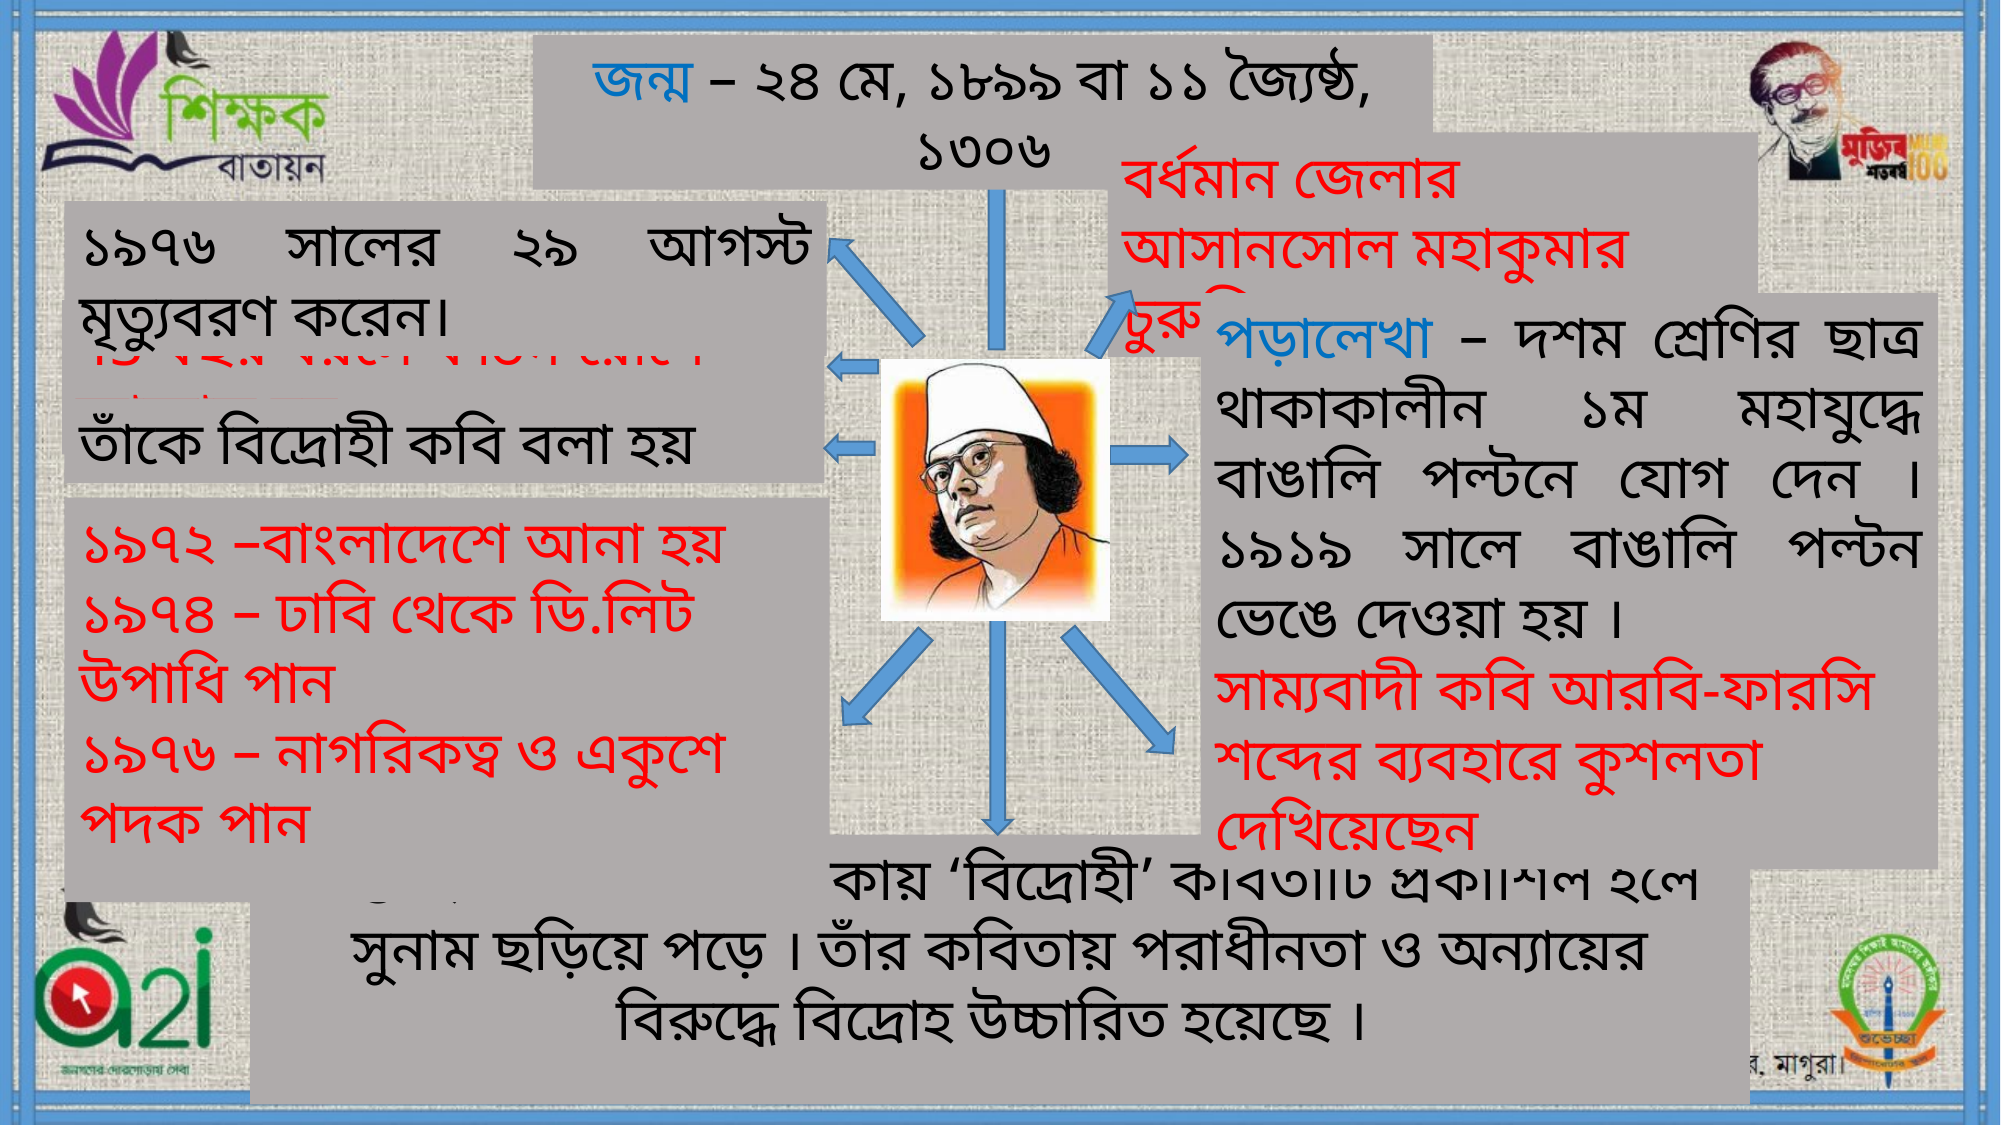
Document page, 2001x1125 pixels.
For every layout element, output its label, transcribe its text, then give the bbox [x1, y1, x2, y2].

text_box [826, 350, 880, 383]
text_box সাম্যবাদী কবি আরবি-ফারসি শব্দের ব্যবহারে কুশলতা দেখিয়েছেন [1200, 644, 1939, 870]
text_box জন্ম – ২৪ মে, ১৮৯৯ বা ১১ জ্যৈষ্ঠ, ১৩০৬ [532, 34, 1433, 190]
text_box সাপ্তাহিক ‘বিজলী’ পত্রিকায় ‘বিদ্রোহী’ কবিতাটি প্রকাশিল হলে সুনাম ছড়িয়ে পড়ে । তাঁর কবিতায় পরাধীনতা ও অন্যায়ের বিরুদ্ধে বিদ্রোহ উচ্চারিত হয়েছে । [250, 834, 1750, 1105]
text_box [1084, 289, 1139, 359]
text_box [980, 621, 1015, 837]
text_box ১৯৭২ –বাংলাদেশে আনা হয় ১৯৭৪ – ঢাবি থেকে ডি.লিট উপাধি পান ১৯৭৬ – নাগরিকত্ব ও একুশে পদক পান [64, 497, 830, 903]
text_box [822, 432, 876, 465]
text_box [827, 237, 927, 348]
text_box ১৯৭৬ সালের ২৯ আগস্ট মৃত্যুবরণ করেন। [64, 201, 827, 356]
text_box [987, 190, 1006, 351]
text_box [840, 626, 935, 726]
text_box বর্ধমান জেলার আসানসোল মহাকুমার চুরুলিয়া গ্রামে [1107, 132, 1759, 358]
text_box [1110, 434, 1190, 476]
picture [0, 0, 2001, 1125]
text_box তাঁকে বিদ্রোহী কবি বলা হয় [64, 398, 825, 484]
text_box পড়ালেখা – দশম শ্রেণির ছাত্র থাকাকালীন ১ম মহাযুদ্ধে বাঙালি পল্টনে যোগ দেন । ১৯১৯ সালে বাঙালি পল্টন ভেঙে দেওয়া হয় । [1200, 293, 1939, 644]
text_box [1059, 624, 1176, 755]
text_box 43 বছর বয়সে কঠিন রোগে আক্রান্ত হন [62, 299, 825, 455]
